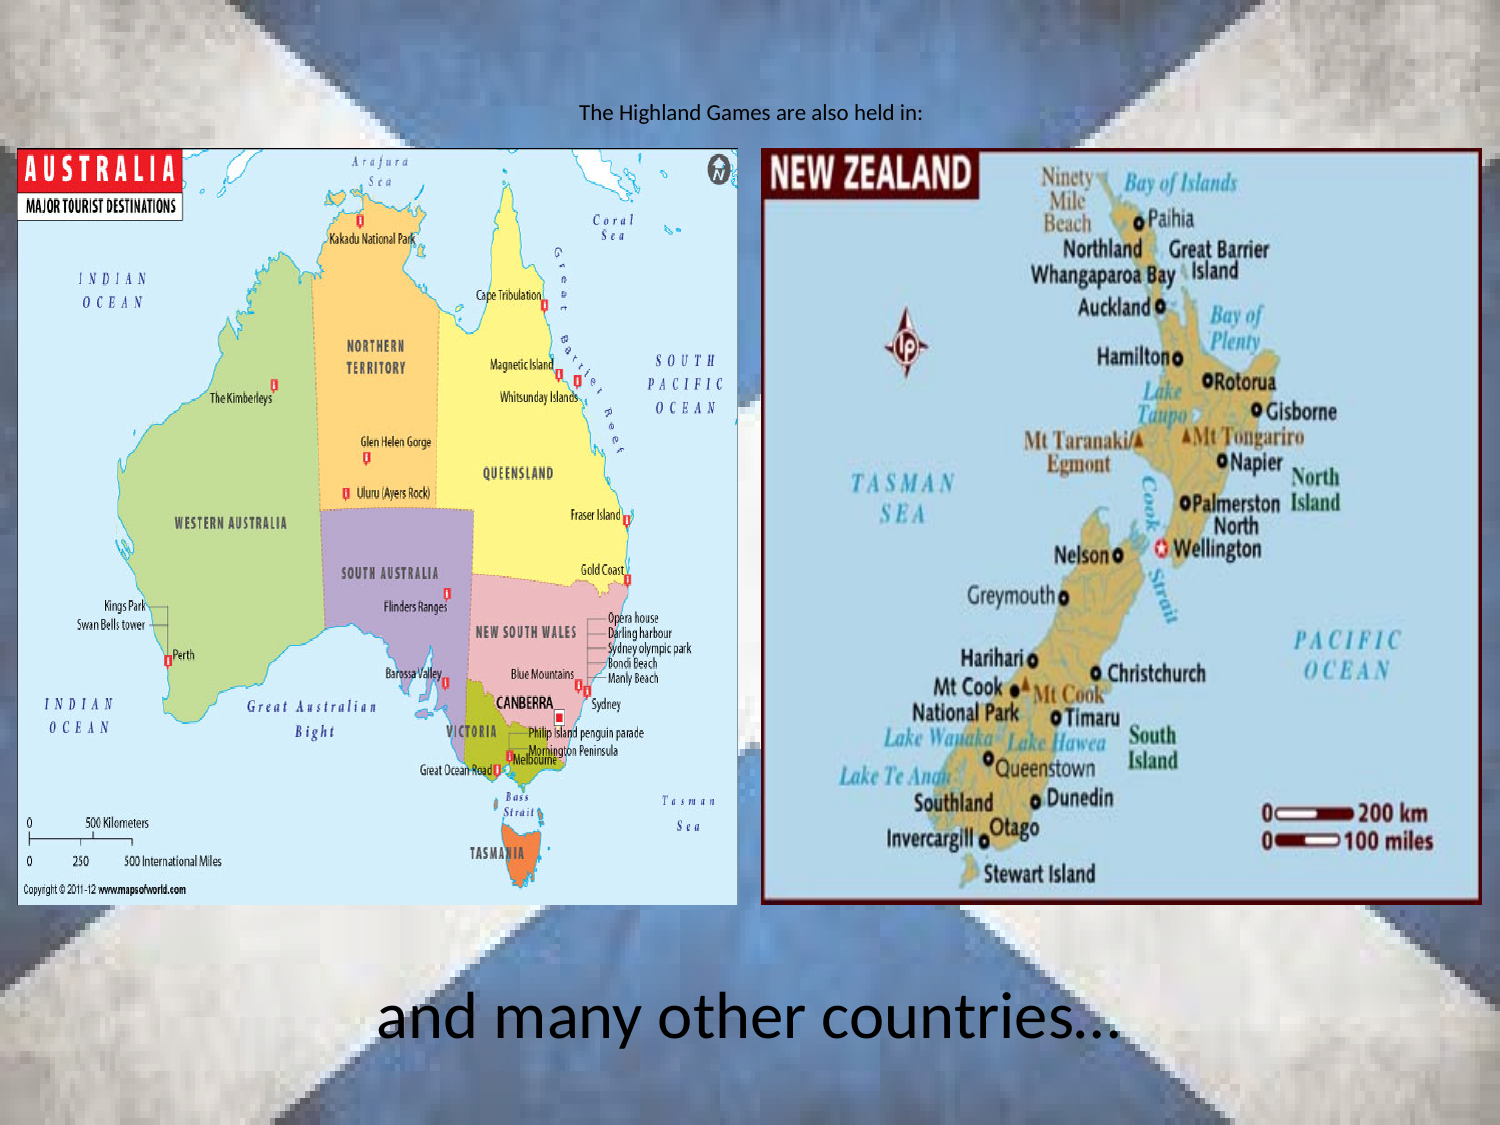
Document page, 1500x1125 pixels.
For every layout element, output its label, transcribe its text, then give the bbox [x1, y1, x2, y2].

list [17, 148, 738, 906]
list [761, 148, 1482, 906]
text_box and many other countries… [135, 964, 1317, 1059]
title The Highland Games are also held in: [76, 90, 1427, 161]
